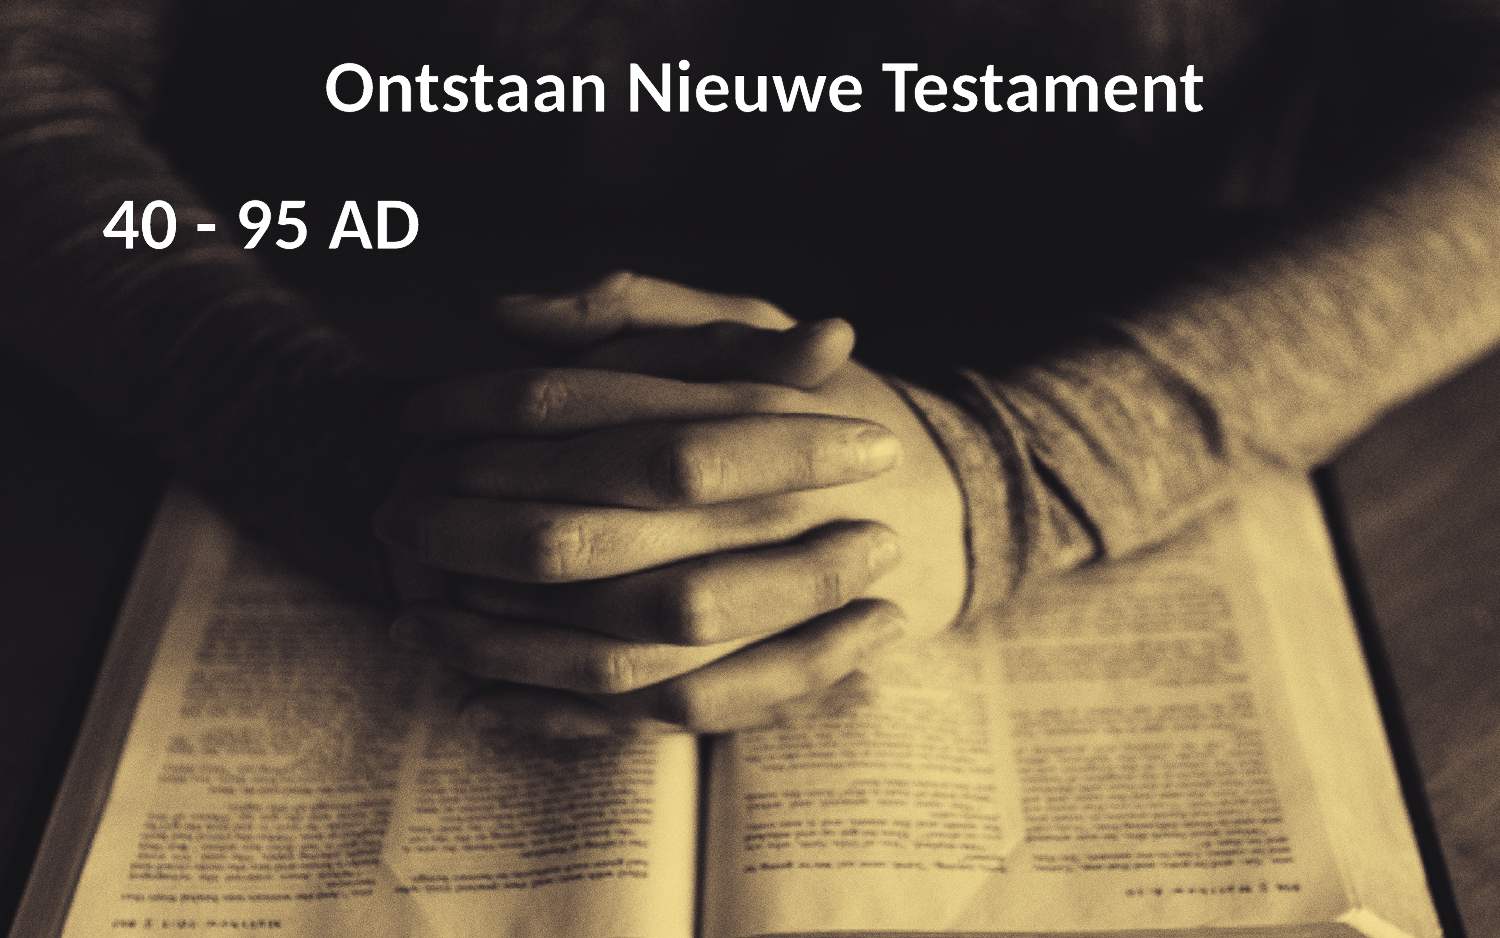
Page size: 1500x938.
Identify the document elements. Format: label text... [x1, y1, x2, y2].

text_box 40 - 95 AD [87, 166, 626, 272]
text_box Ontstaan Nieuwe Testament [309, 29, 1283, 135]
picture [0, 0, 1500, 938]
